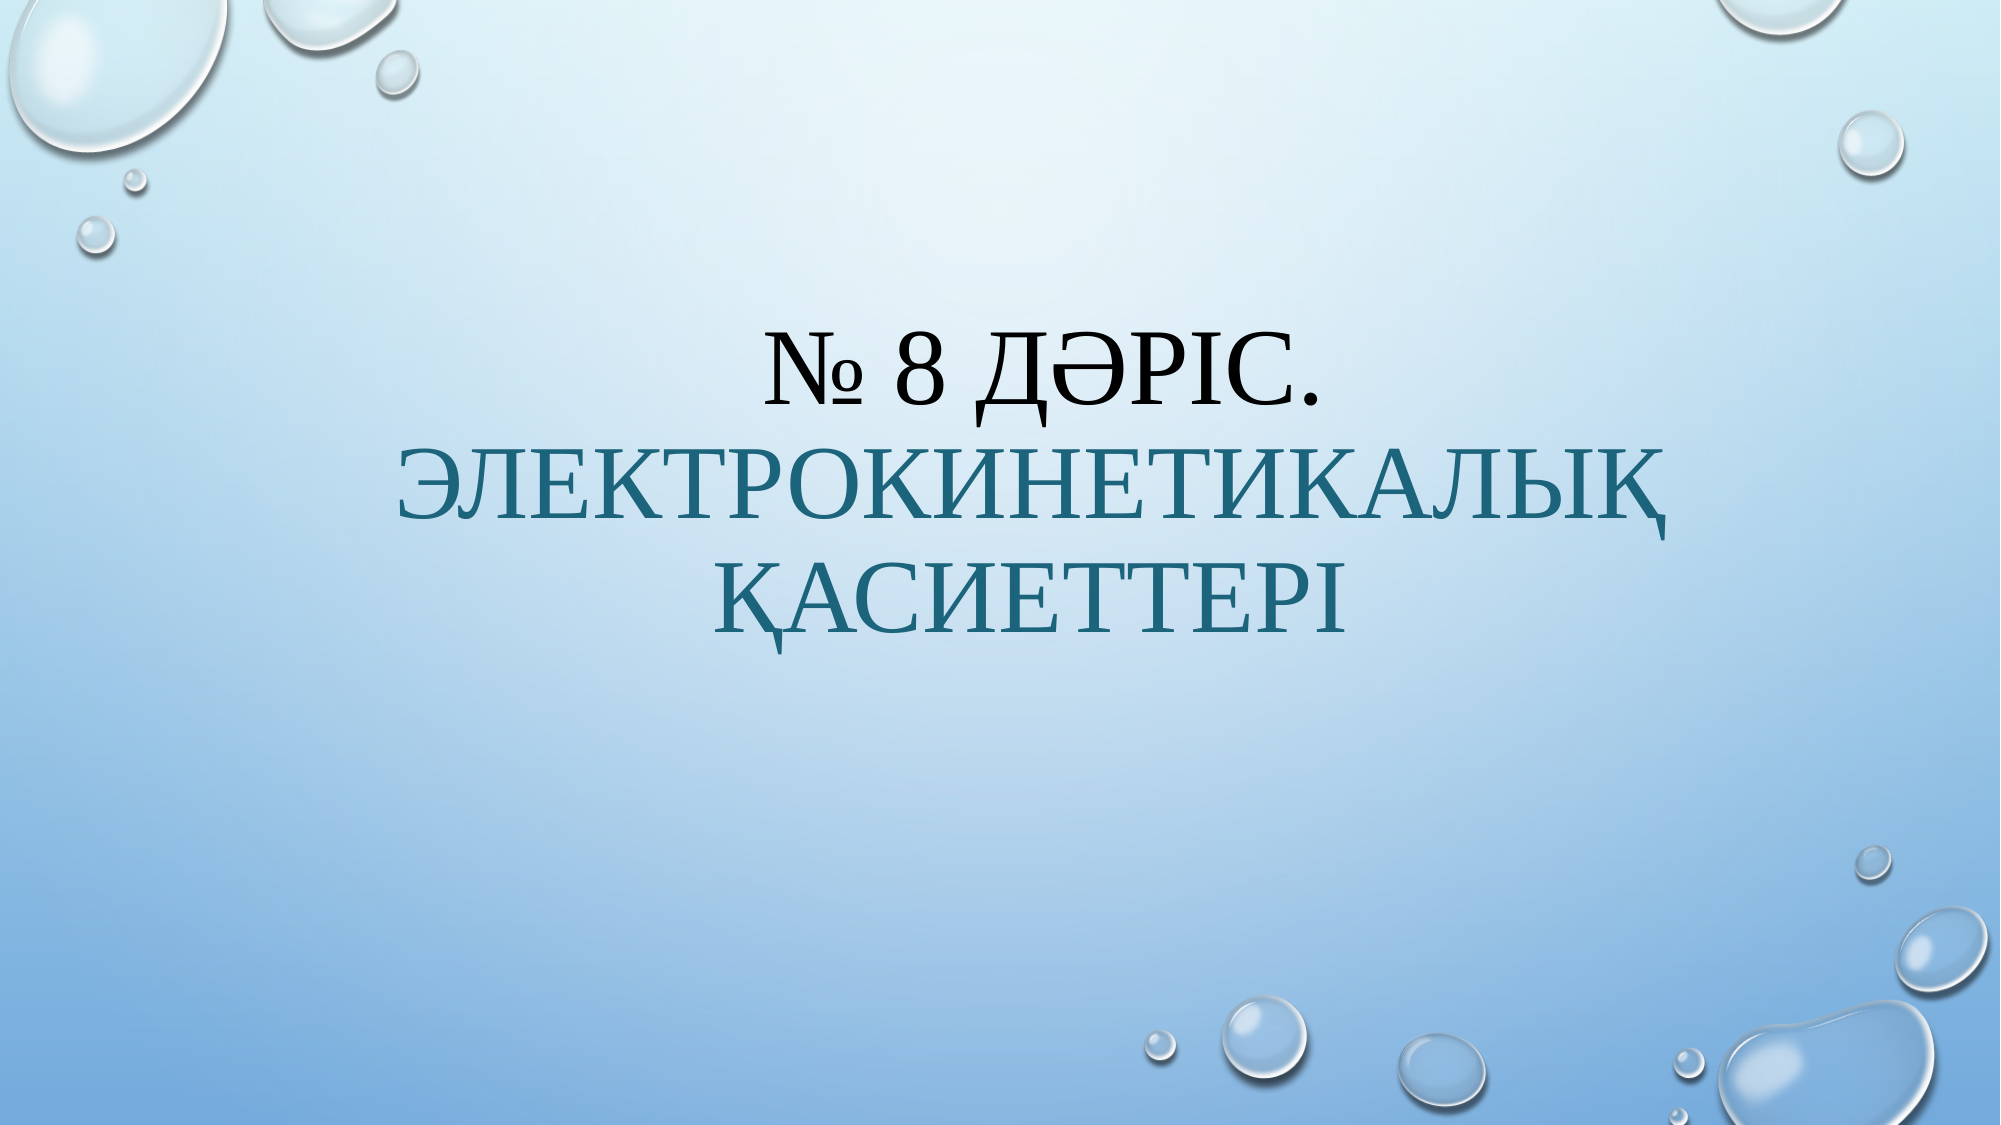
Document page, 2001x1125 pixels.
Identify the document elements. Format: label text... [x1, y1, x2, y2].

title № 8 дәріс. Электрокинетикалық қасиеттері [190, 301, 1871, 663]
picture [0, 0, 2000, 1125]
